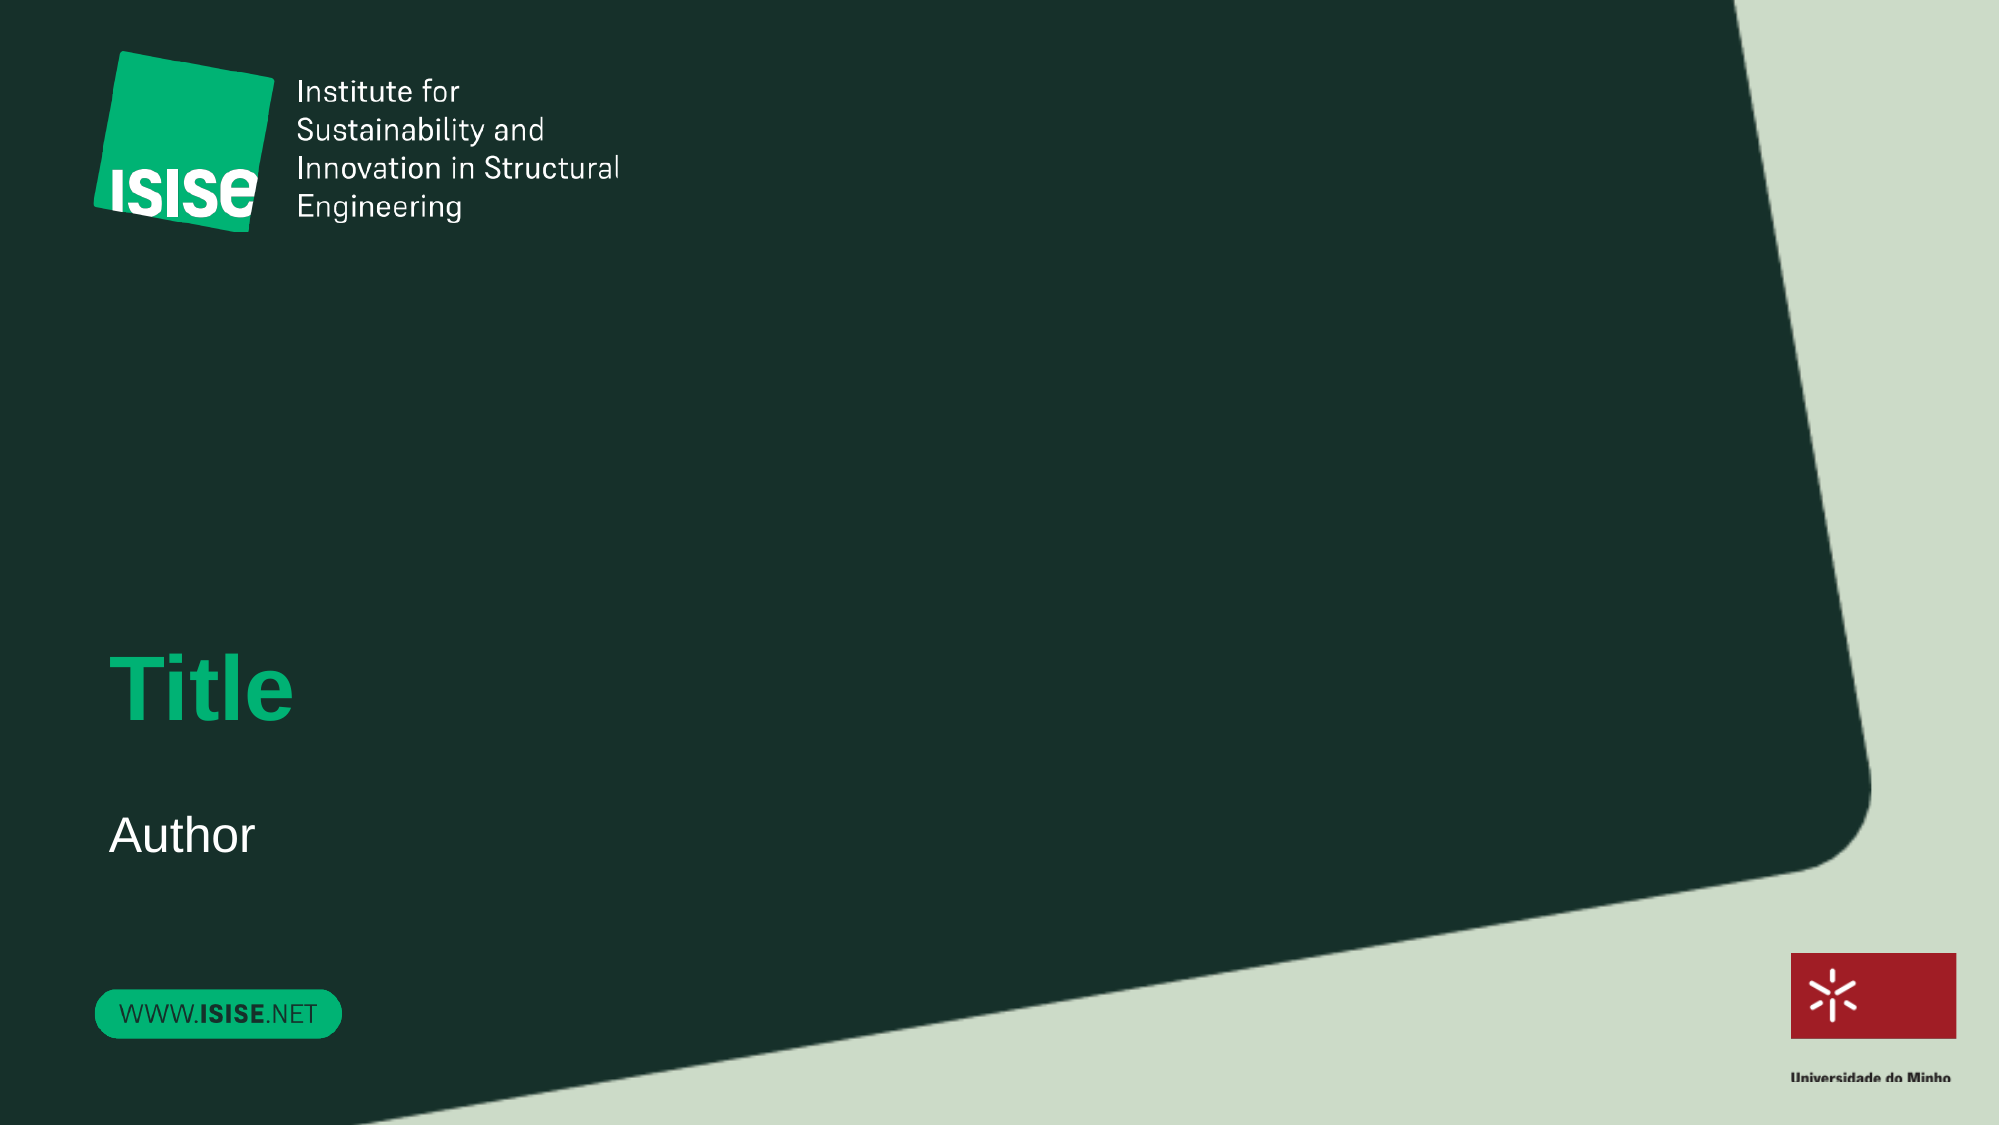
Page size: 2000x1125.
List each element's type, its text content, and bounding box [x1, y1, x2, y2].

picture [0, 0, 1872, 1125]
title Title [93, 293, 1662, 747]
subtitle Author [93, 794, 1520, 947]
